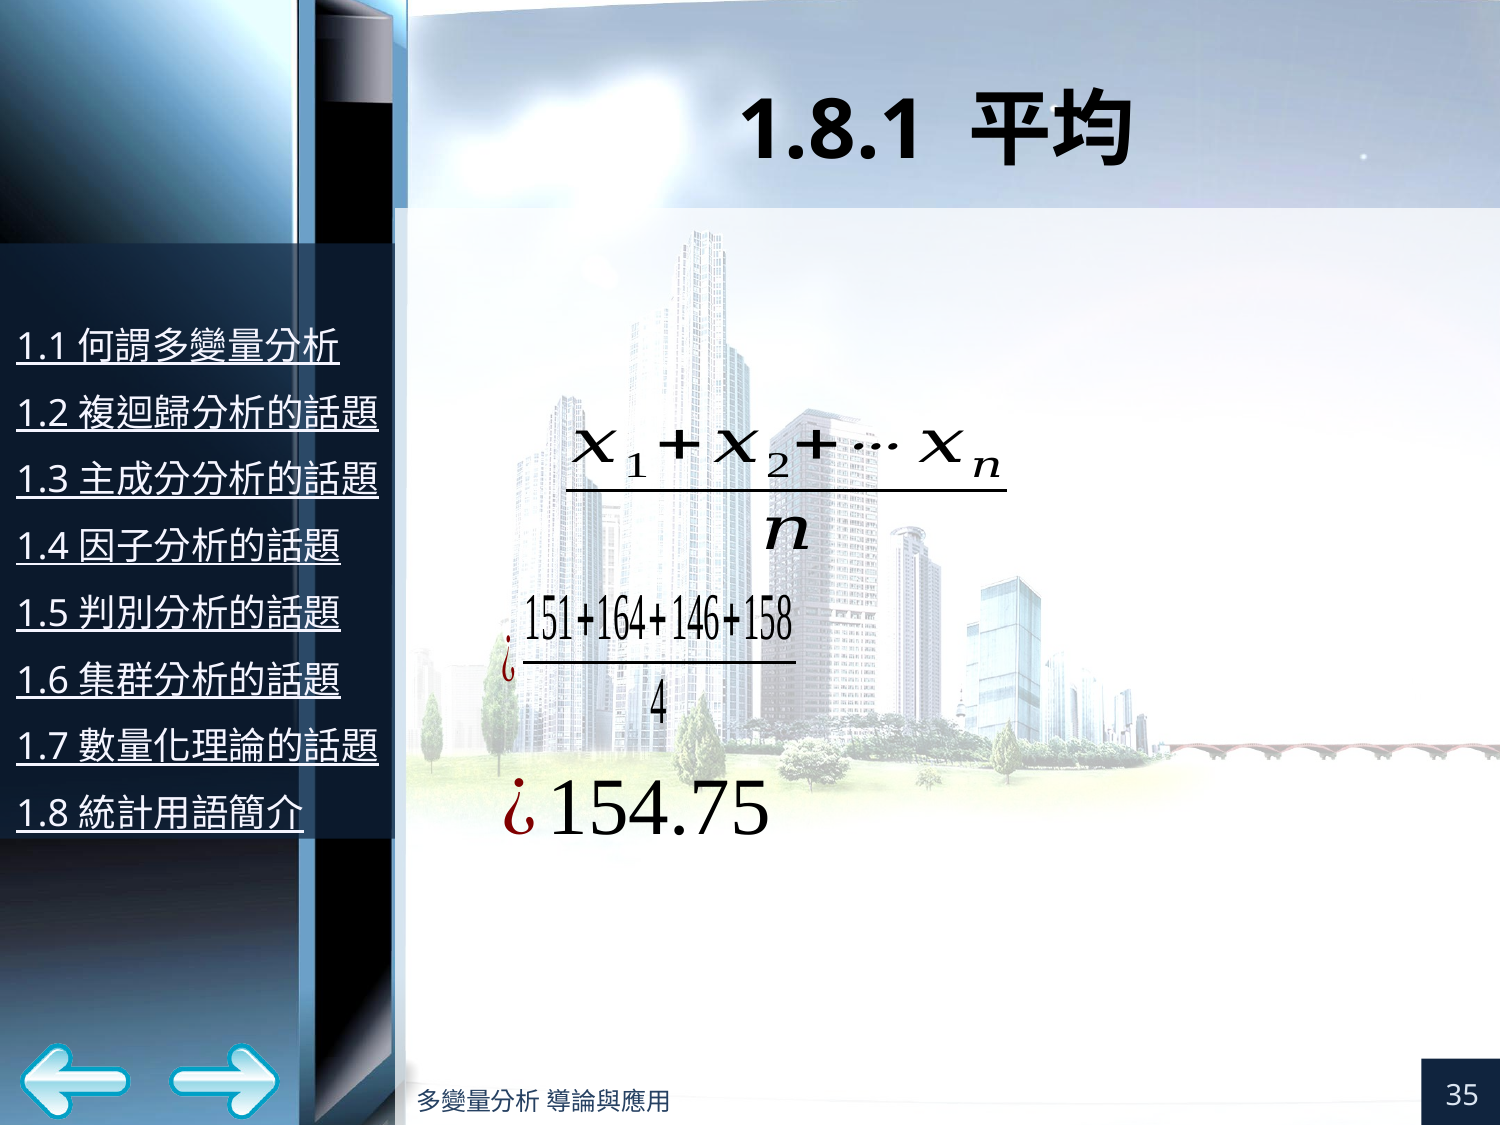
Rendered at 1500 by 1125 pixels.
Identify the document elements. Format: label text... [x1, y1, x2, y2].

picture [0, 839, 395, 1125]
picture [0, 0, 1500, 243]
slide_number 35 [1422, 1062, 1495, 1125]
footer 多變量分析 導論與應用 [400, 1069, 800, 1125]
title 1.8.1 平均 [407, 30, 1465, 219]
